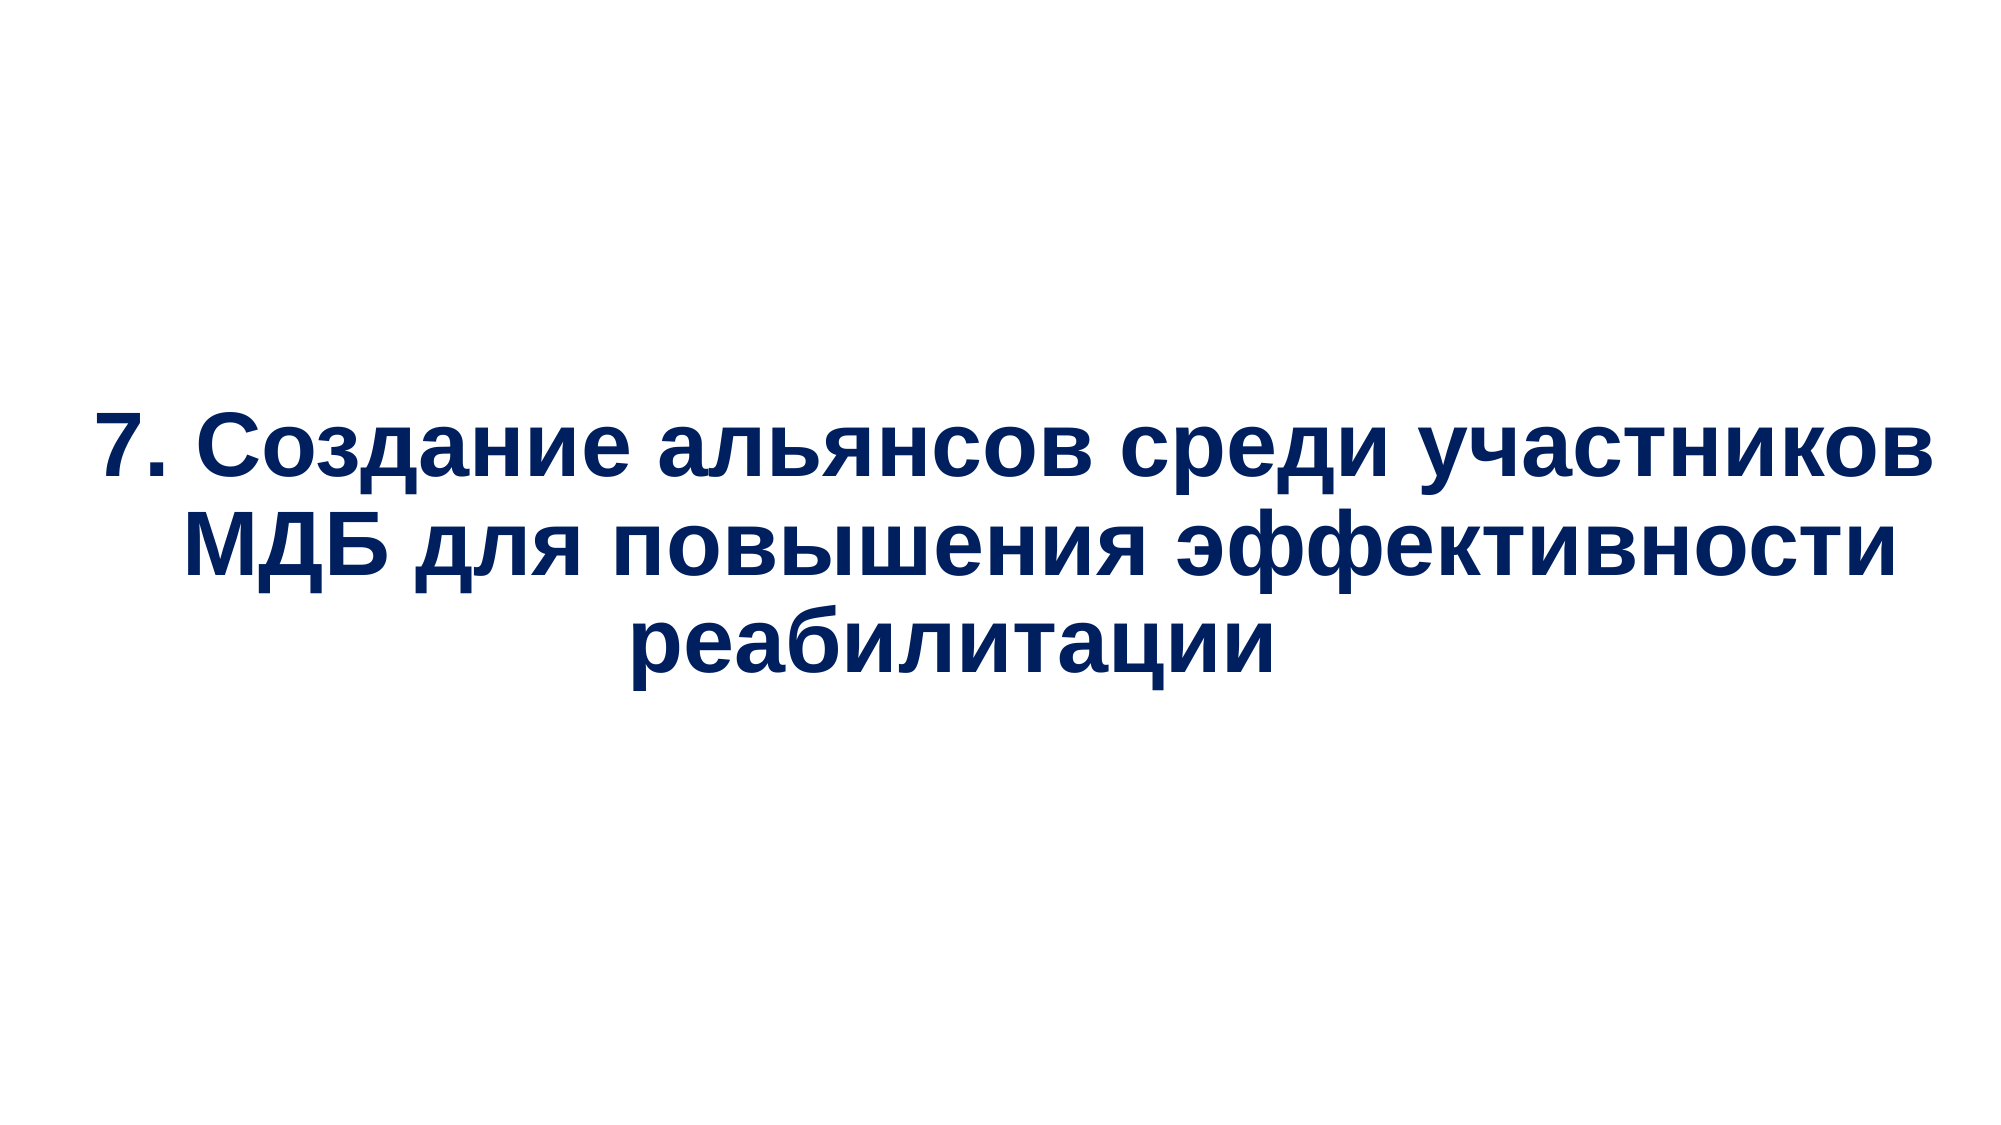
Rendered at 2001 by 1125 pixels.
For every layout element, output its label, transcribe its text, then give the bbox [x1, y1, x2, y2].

title 7. Создание альянсов среди участников МДБ для повышения эффективности реабилитации [91, 380, 1943, 692]
